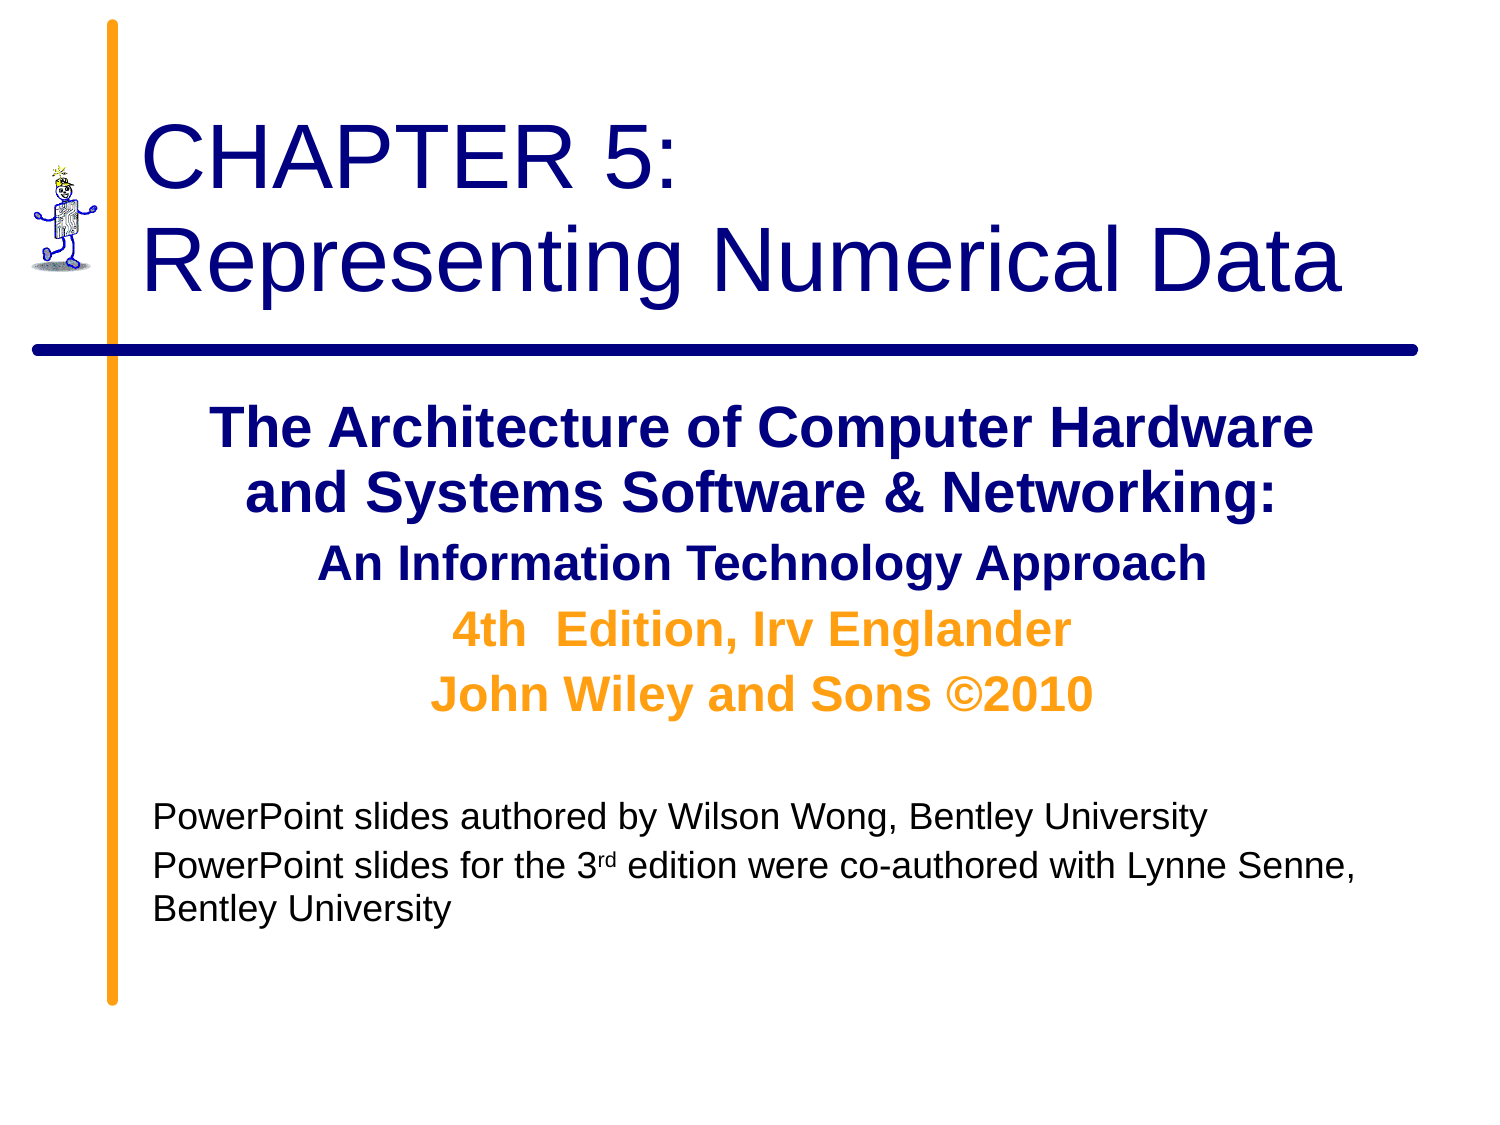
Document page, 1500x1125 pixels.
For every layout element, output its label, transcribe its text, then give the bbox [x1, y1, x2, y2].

picture [24, 162, 105, 279]
title CHAPTER 5: Representing Numerical Data [125, 87, 1388, 329]
subtitle The Architecture of Computer Hardware and Systems Software & Networking: An Information Technology Approach 4th Edition, Irv Englander John Wiley and Sons ©2010 PowerPoint slides authored by Wilson Wong, Bentley University PowerPoint slides for the 3rd edition were co-authored with Lynne Senne, Bentley University [137, 387, 1388, 988]
